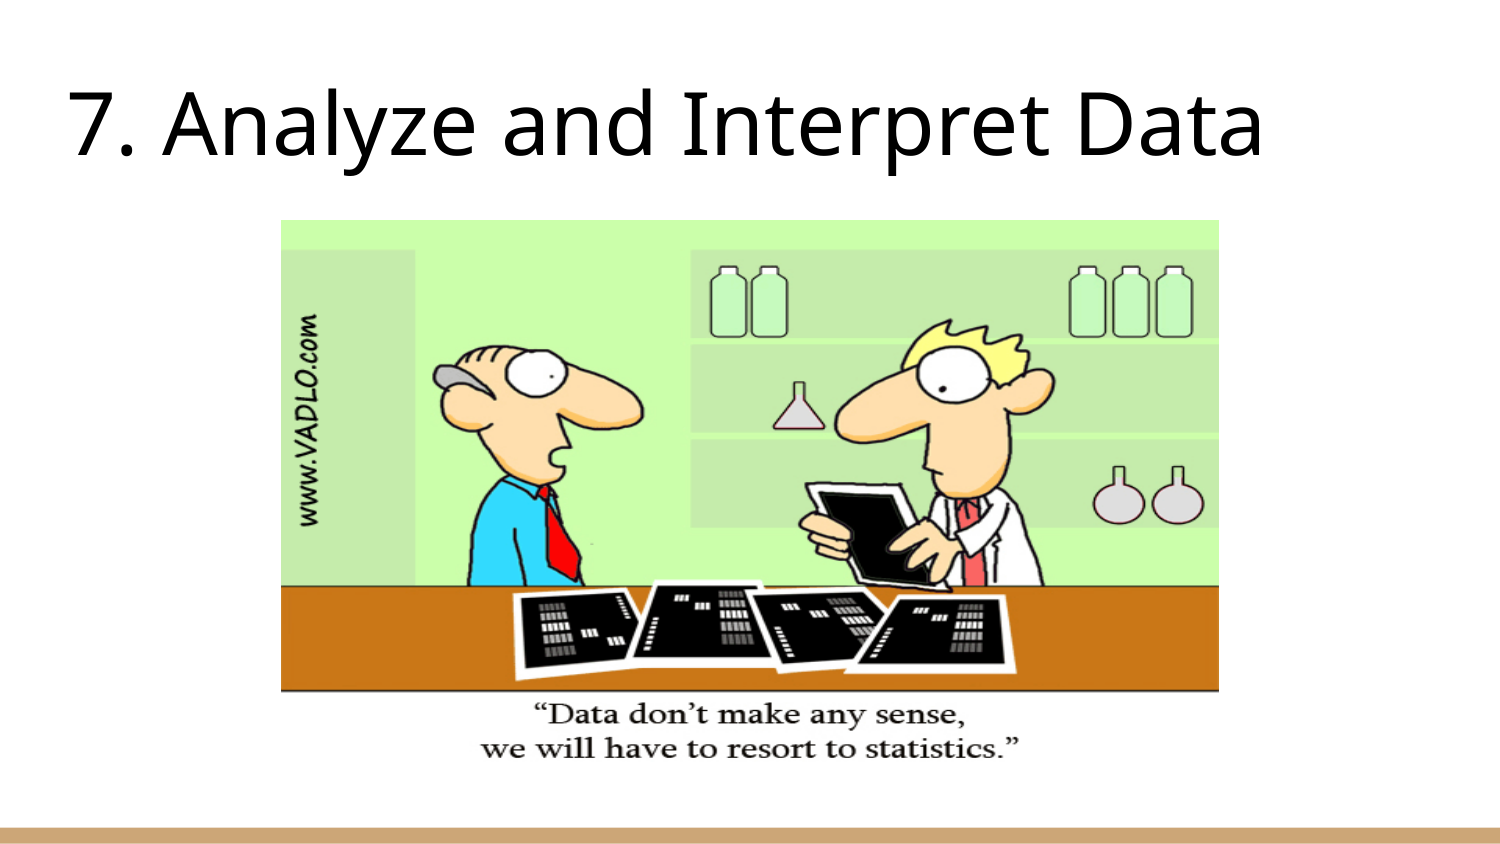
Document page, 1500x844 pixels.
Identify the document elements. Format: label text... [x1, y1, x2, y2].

title 7. Analyze and Interpret Data [51, 51, 1449, 189]
picture [281, 219, 1219, 774]
